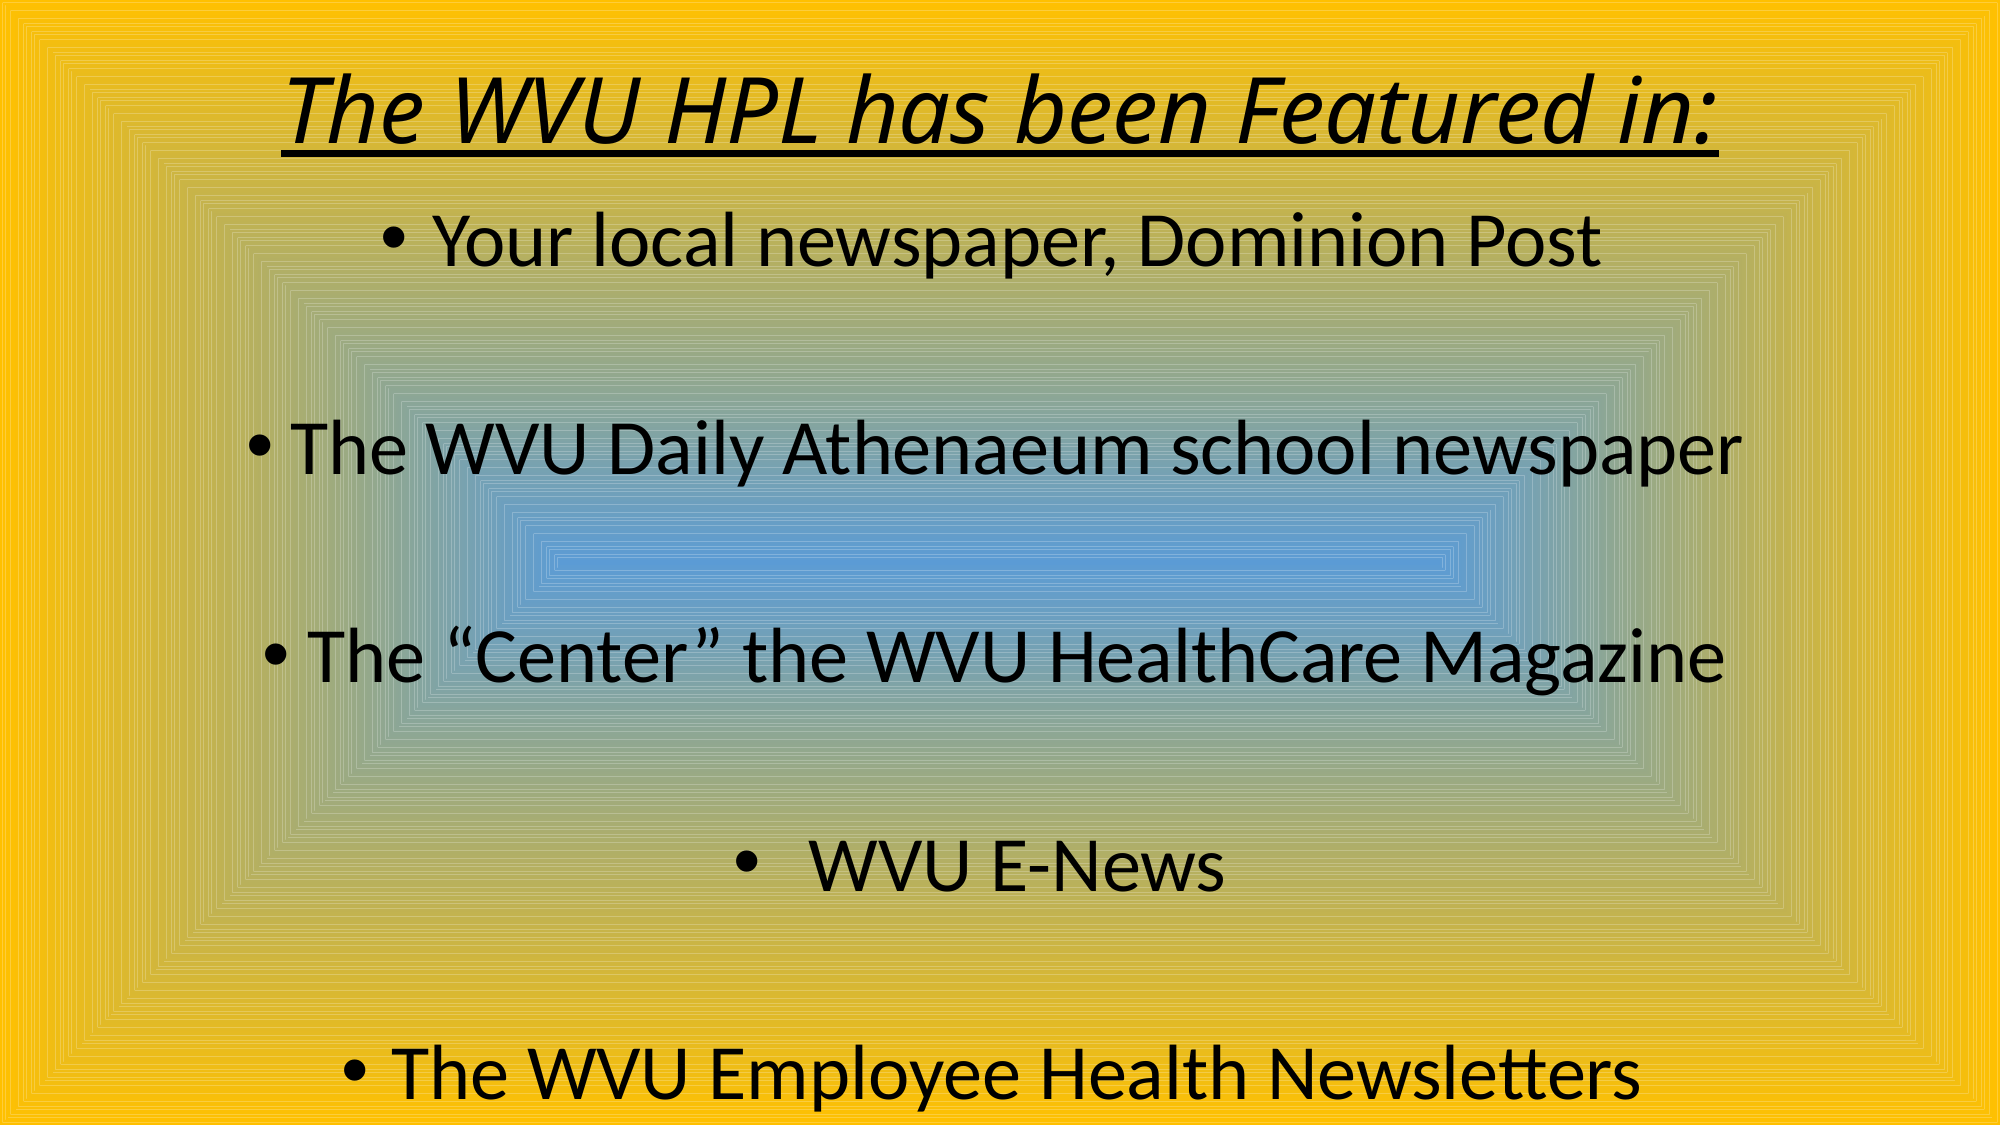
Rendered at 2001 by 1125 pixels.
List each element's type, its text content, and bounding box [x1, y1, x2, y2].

title The WVU HPL has been Featured in: [137, 59, 1863, 191]
list Your local newspaper, Dominion Post The WVU Daily Athenaeum school newspaper The “Center” the WVU HealthCare Magazine WVU E-News The WVU Employee Health Newsletters [137, 191, 1863, 1125]
